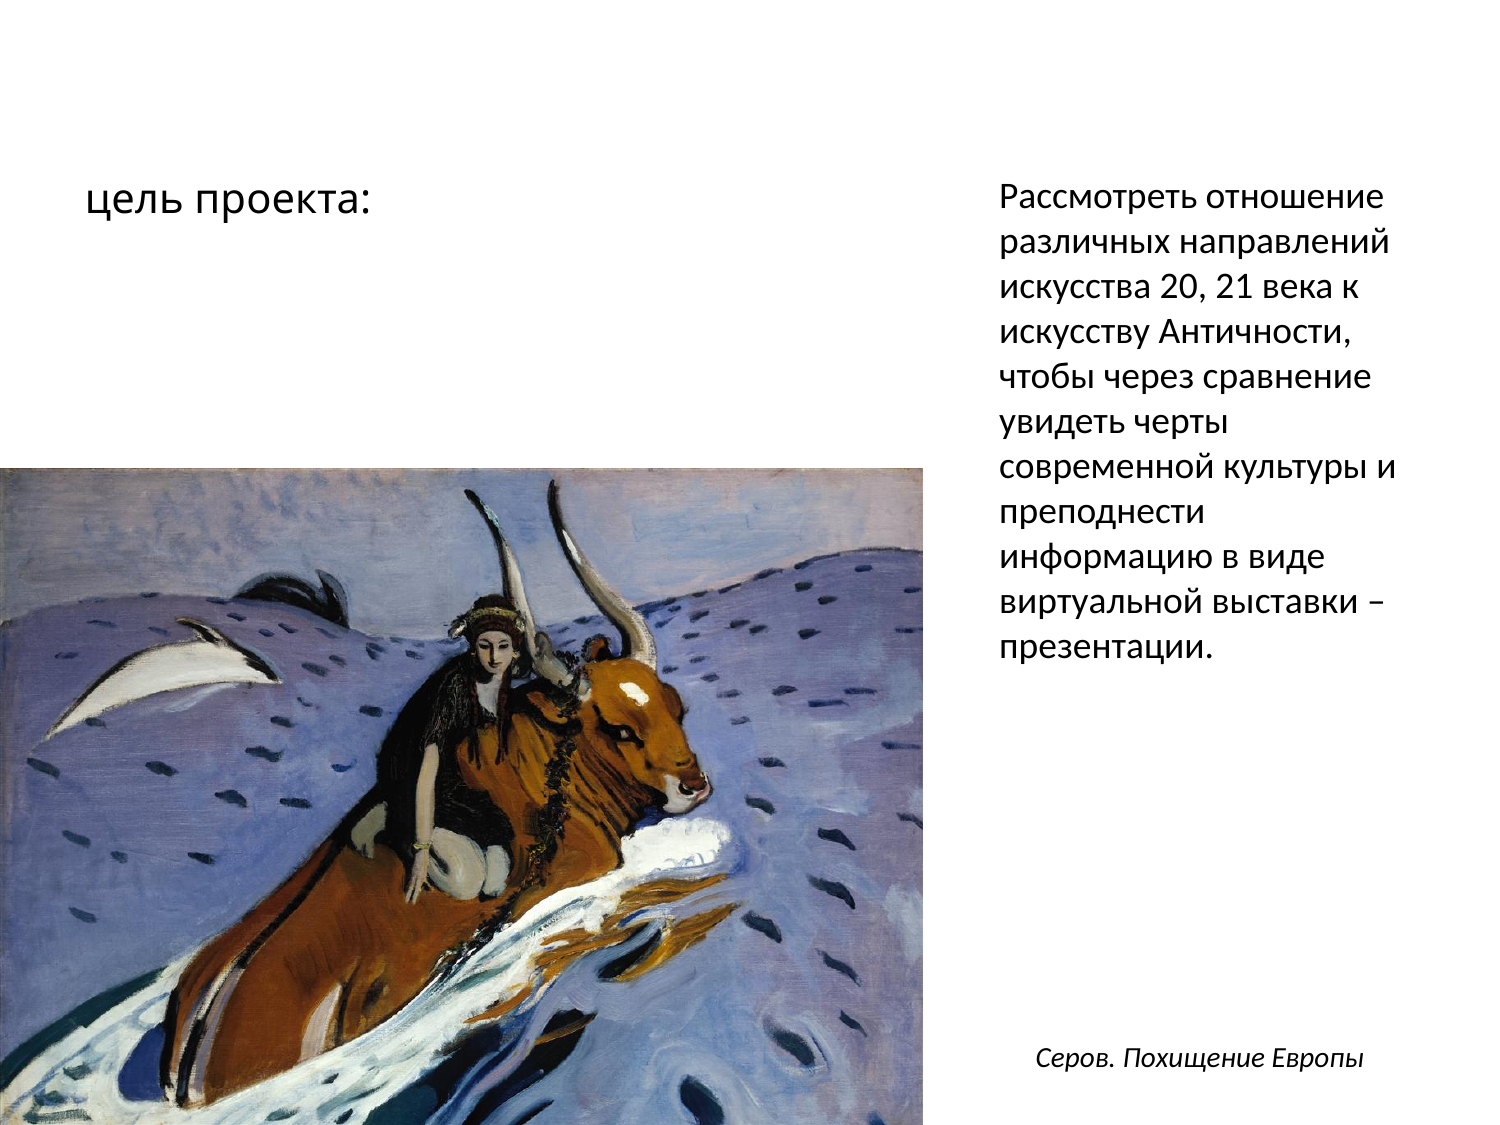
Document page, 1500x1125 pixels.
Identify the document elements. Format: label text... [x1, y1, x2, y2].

picture [0, 468, 924, 1125]
text_box цель проекта: [70, 164, 411, 274]
text_box Рассмотреть отношение различных направлений искусства 20, 21 века к искусству Античности, чтобы через сравнение увидеть черты современной культуры и преподнести информацию в виде виртуальной выставки – презентации. [984, 163, 1418, 809]
text_box Серов. Похищение Европы [1020, 1031, 1386, 1081]
